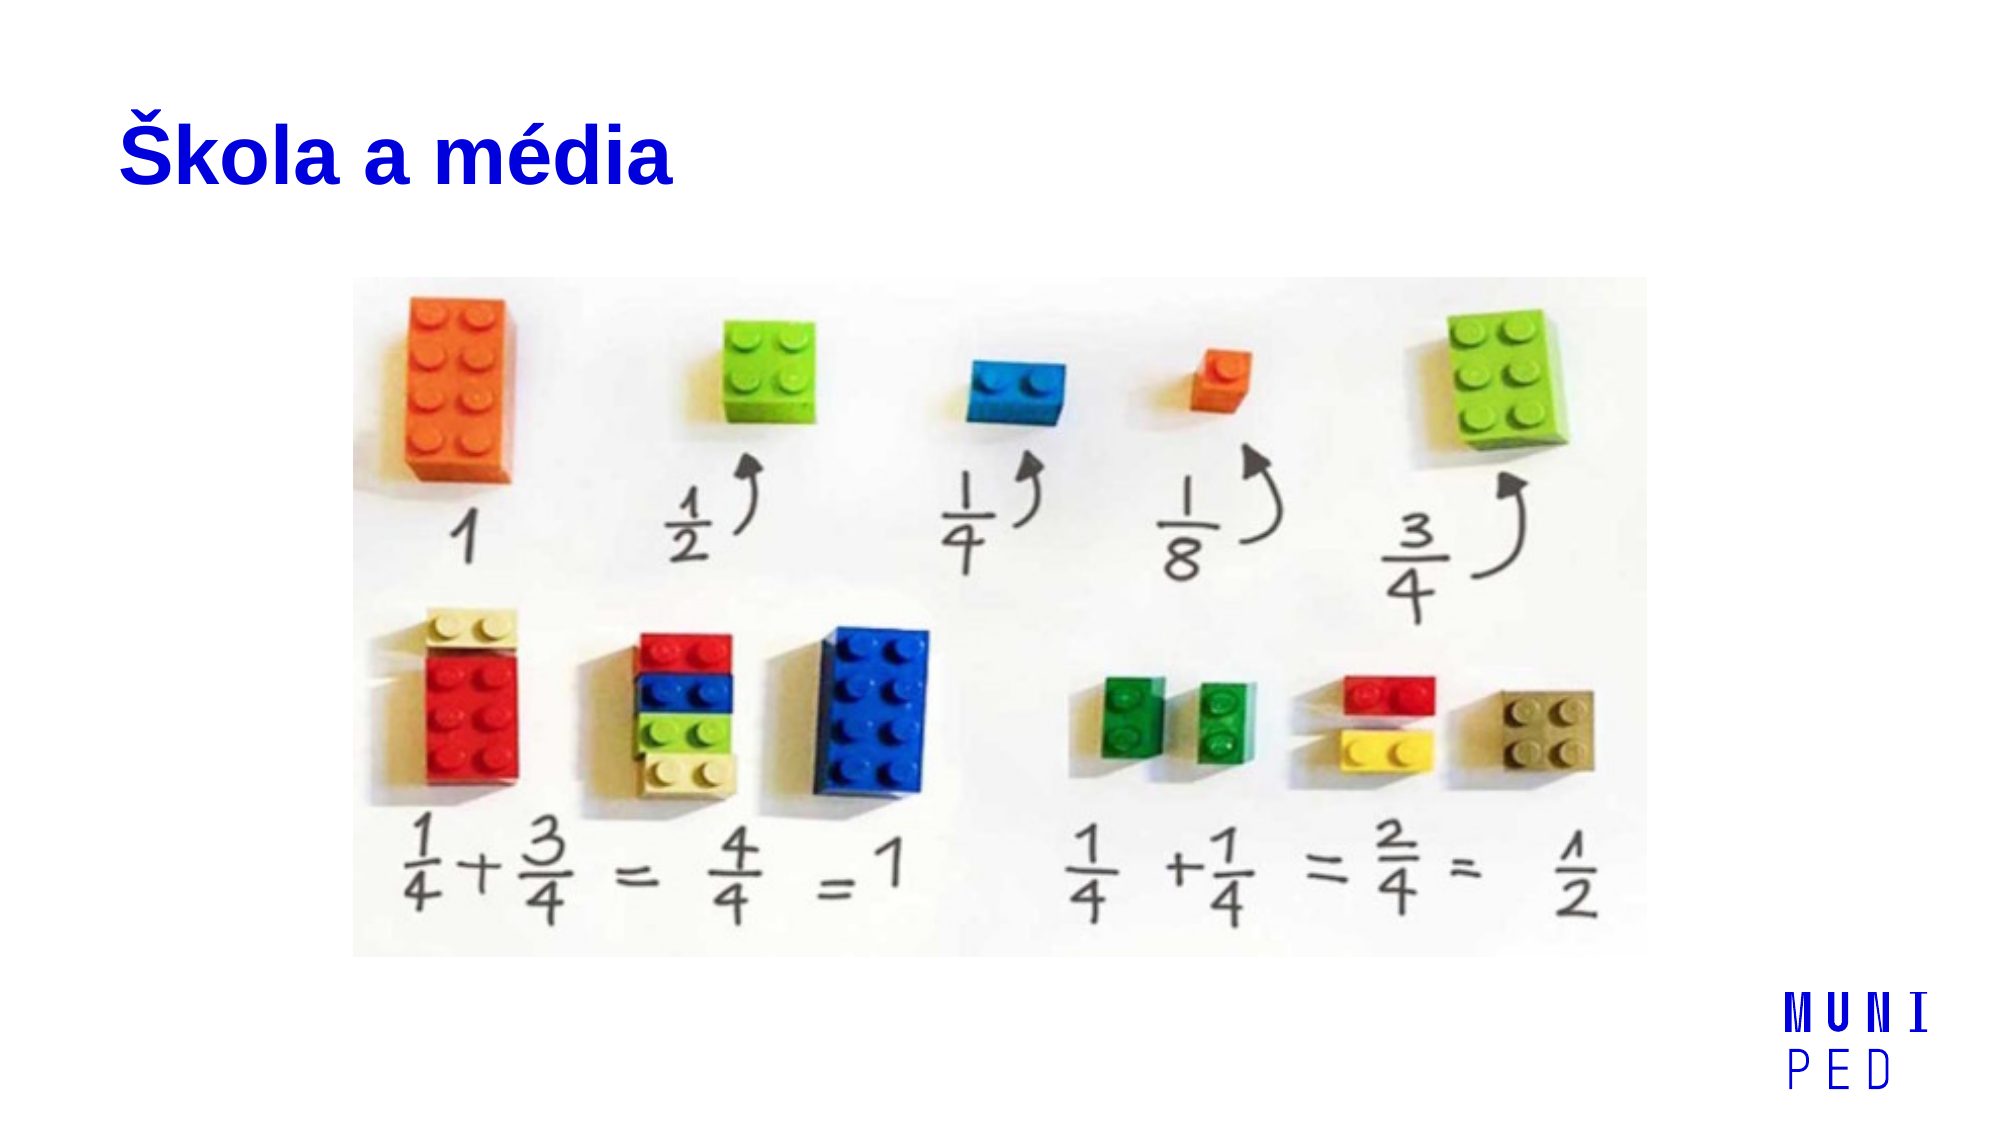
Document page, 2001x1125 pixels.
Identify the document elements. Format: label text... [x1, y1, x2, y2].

title Škola a média [118, 118, 1883, 193]
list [353, 277, 1648, 958]
